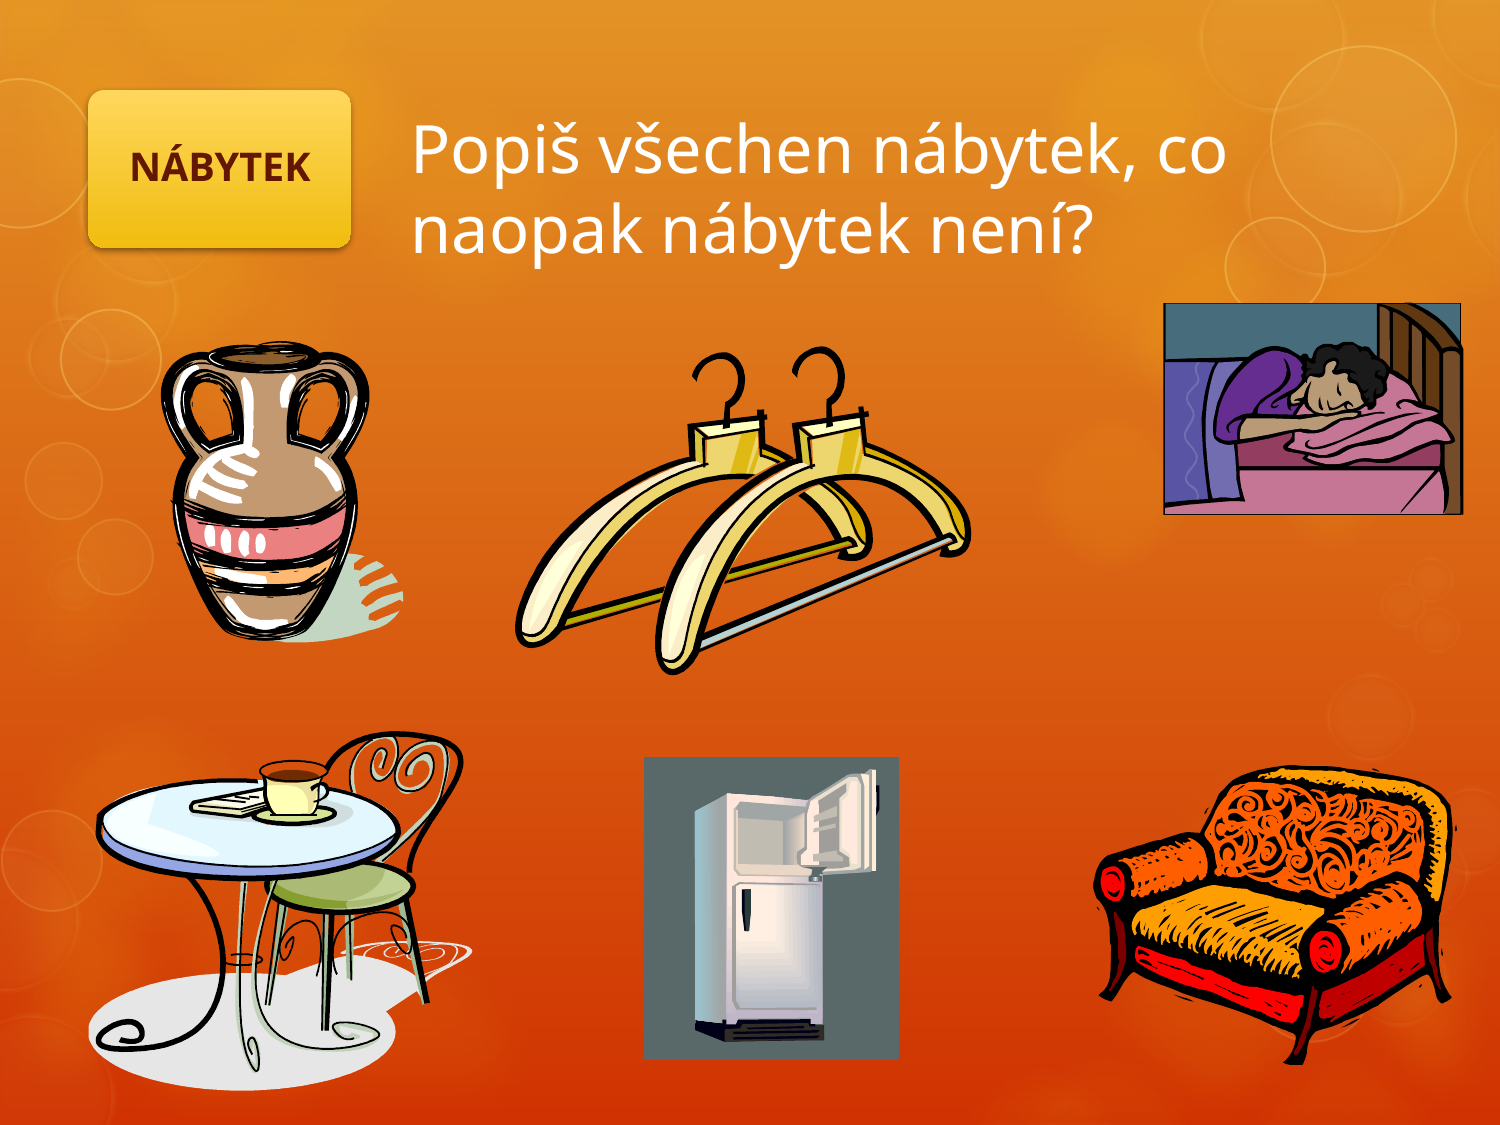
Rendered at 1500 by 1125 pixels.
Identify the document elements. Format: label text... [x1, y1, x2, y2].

picture [157, 337, 407, 646]
picture [1091, 756, 1464, 1065]
picture [643, 756, 900, 1061]
picture [511, 342, 975, 679]
picture [87, 727, 476, 1095]
title Popiš všechen nábytek, co naopak nábytek není? [395, 110, 1335, 263]
picture [1162, 302, 1464, 516]
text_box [87, 89, 352, 249]
